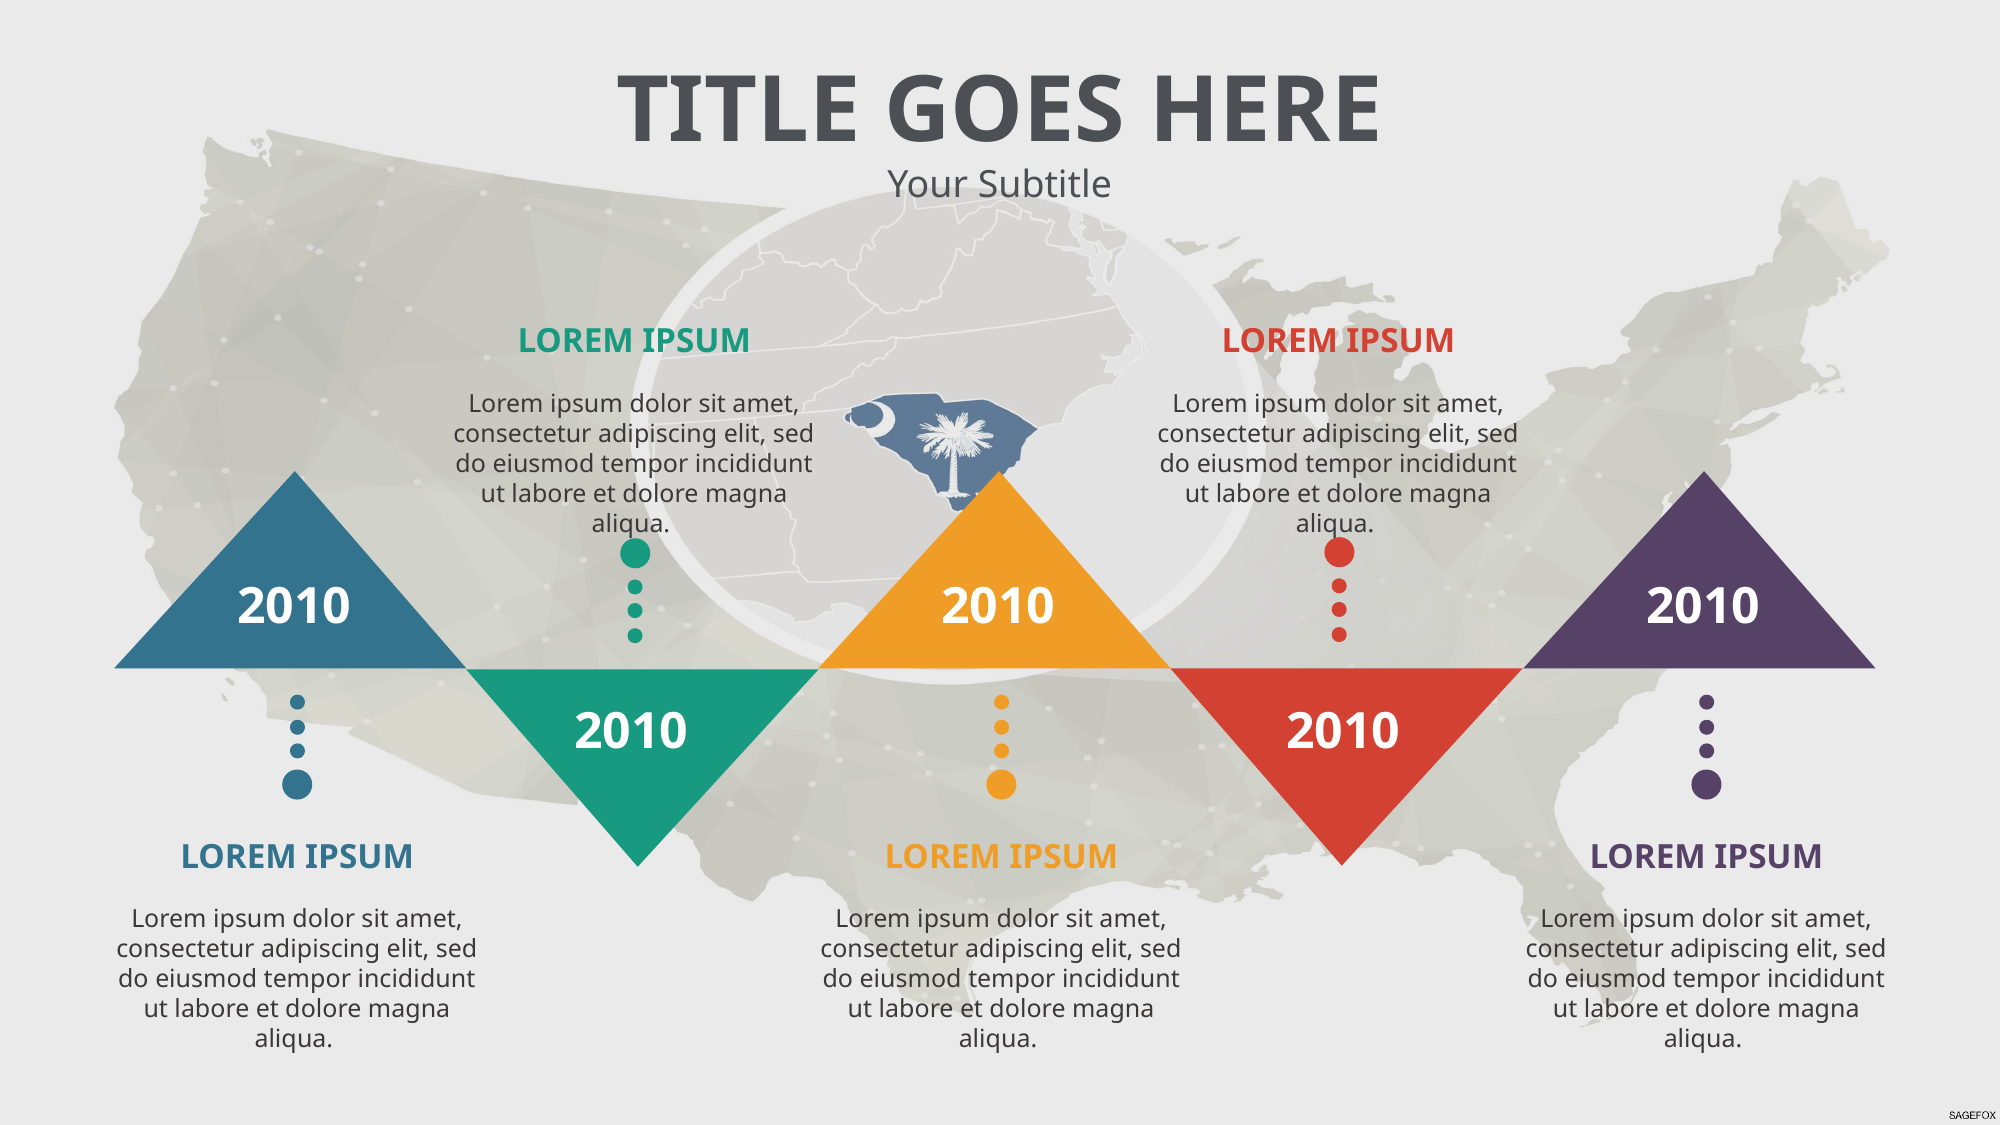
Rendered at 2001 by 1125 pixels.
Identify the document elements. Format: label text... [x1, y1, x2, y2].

text_box TITLE GOES HERE Your Subtitle [548, 42, 1452, 212]
text_box [1698, 742, 1716, 760]
text_box LOREM IPSUM Lorem ipsum dolor sit amet, consectetur adipiscing elit, sed do eiusmod tempor incididunt ut labore et dolore magna aliqua. [431, 312, 837, 545]
text_box LOREM IPSUM Lorem ipsum dolor sit amet, consectetur adipiscing elit, sed do eiusmod tempor incididunt ut labore et dolore magna aliqua. [1503, 827, 1909, 1061]
text_box [626, 578, 644, 596]
text_box [281, 768, 314, 801]
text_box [466, 669, 819, 867]
text_box [288, 742, 307, 760]
text_box [1698, 693, 1716, 711]
text_box [993, 742, 1011, 760]
text_box [985, 768, 1018, 801]
text_box [993, 693, 1011, 711]
text_box LOREM IPSUM Lorem ipsum dolor sit amet, consectetur adipiscing elit, sed do eiusmod tempor incididunt ut labore et dolore magna aliqua. [94, 827, 500, 1061]
text_box [619, 545, 652, 570]
text_box [1330, 577, 1348, 595]
text_box [993, 718, 1011, 736]
picture [1925, 0, 2001, 1125]
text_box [818, 471, 1171, 669]
text_box [288, 718, 307, 736]
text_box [113, 471, 467, 669]
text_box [1523, 471, 1876, 669]
text_box [1330, 626, 1348, 644]
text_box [1170, 668, 1523, 866]
text_box [1323, 545, 1356, 569]
text_box LOREM IPSUM Lorem ipsum dolor sit amet, consectetur adipiscing elit, sed do eiusmod tempor incididunt ut labore et dolore magna aliqua. [1135, 312, 1541, 545]
text_box [1330, 600, 1348, 619]
text_box [1698, 718, 1716, 736]
text_box LOREM IPSUM Lorem ipsum dolor sit amet, consectetur adipiscing elit, sed do eiusmod tempor incididunt ut labore et dolore magna aliqua. [798, 827, 1204, 1061]
text_box [626, 602, 644, 620]
text_box [288, 693, 307, 711]
text_box [626, 627, 644, 645]
text_box [1690, 768, 1723, 801]
